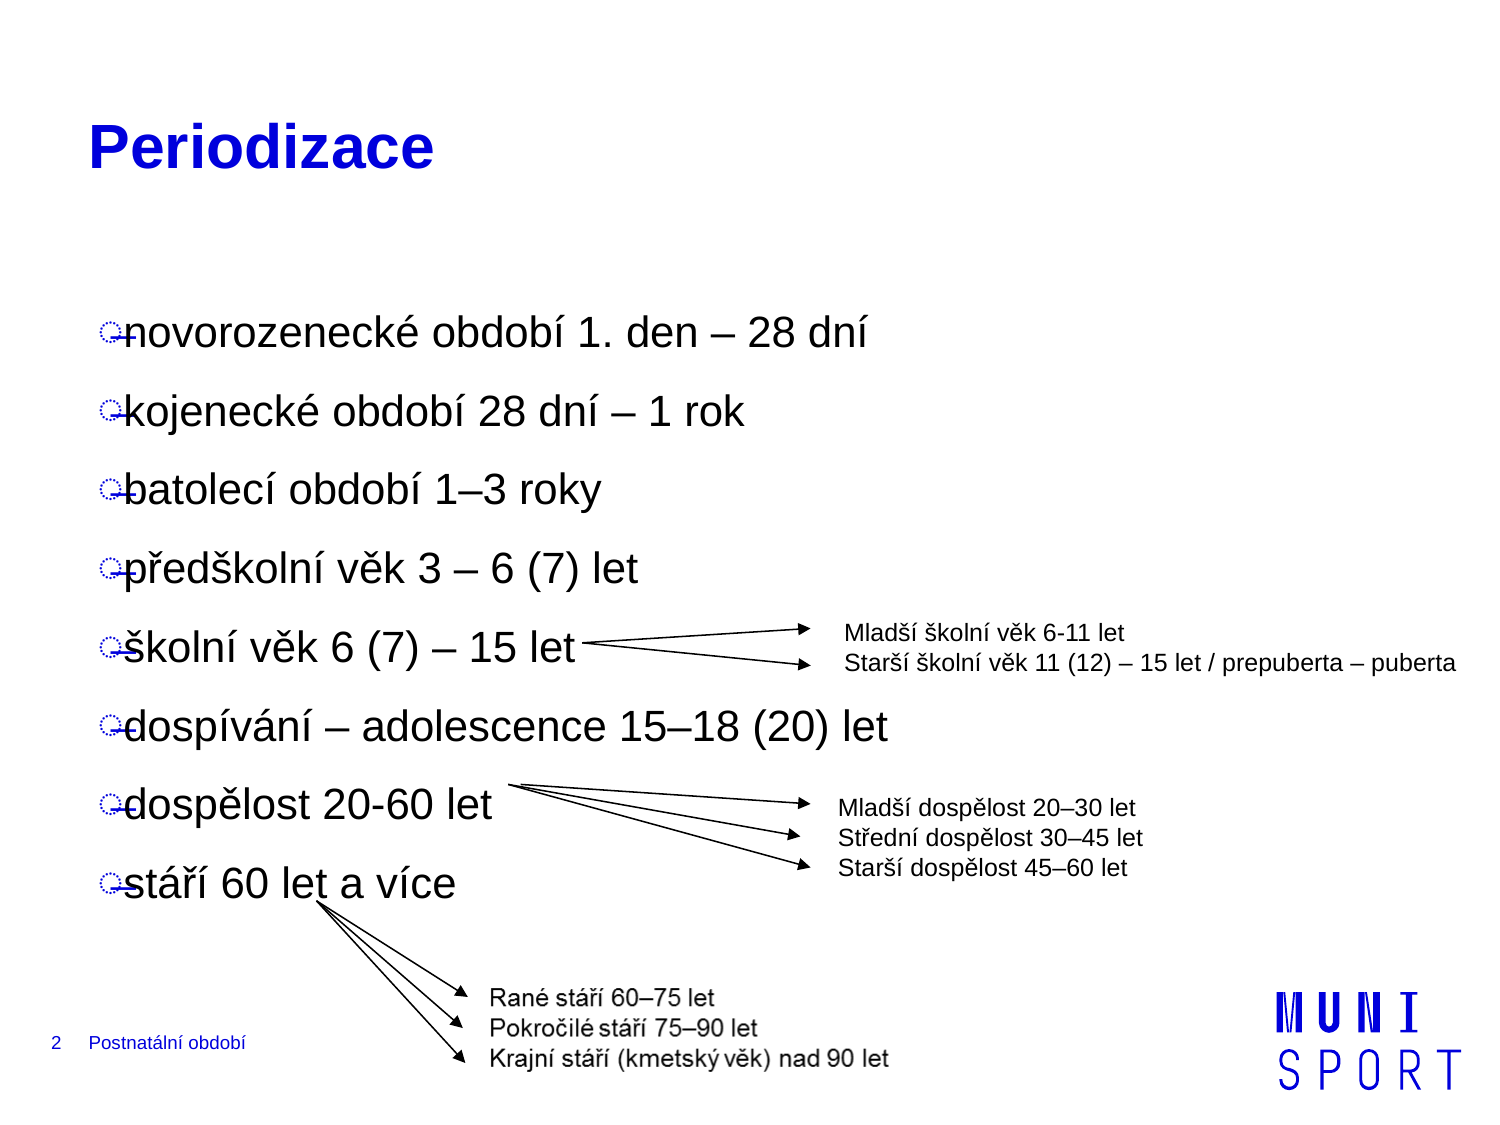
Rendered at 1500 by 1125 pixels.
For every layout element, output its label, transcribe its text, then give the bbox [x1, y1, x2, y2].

list novorozenecké období 1. den – 28 dní kojenecké období 28 dní – 1 rok batolecí období 1–3 roky předškolní věk 3 – 6 (7) let školní věk 6 (7) – 15 let dospívání – adolescence 15–18 (20) let dospělost 20-60 let stáří 60 let a více [88, 277, 1412, 957]
picture [474, 973, 1147, 1088]
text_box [581, 642, 811, 666]
footer Postnatální období [88, 1021, 311, 1063]
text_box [507, 784, 811, 868]
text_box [316, 900, 466, 1064]
text_box Mladší dospělost 20–30 let Střední dospělost 30–45 let Starší dospělost 45–60 let [823, 784, 1495, 889]
title Periodizace [88, 118, 1412, 193]
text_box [581, 628, 811, 642]
text_box Mladší školní věk 6-11 let Starší školní věk 11 (12) – 15 let / prepuberta – puberta [829, 609, 1500, 685]
slide_number 2 [50, 1021, 82, 1063]
